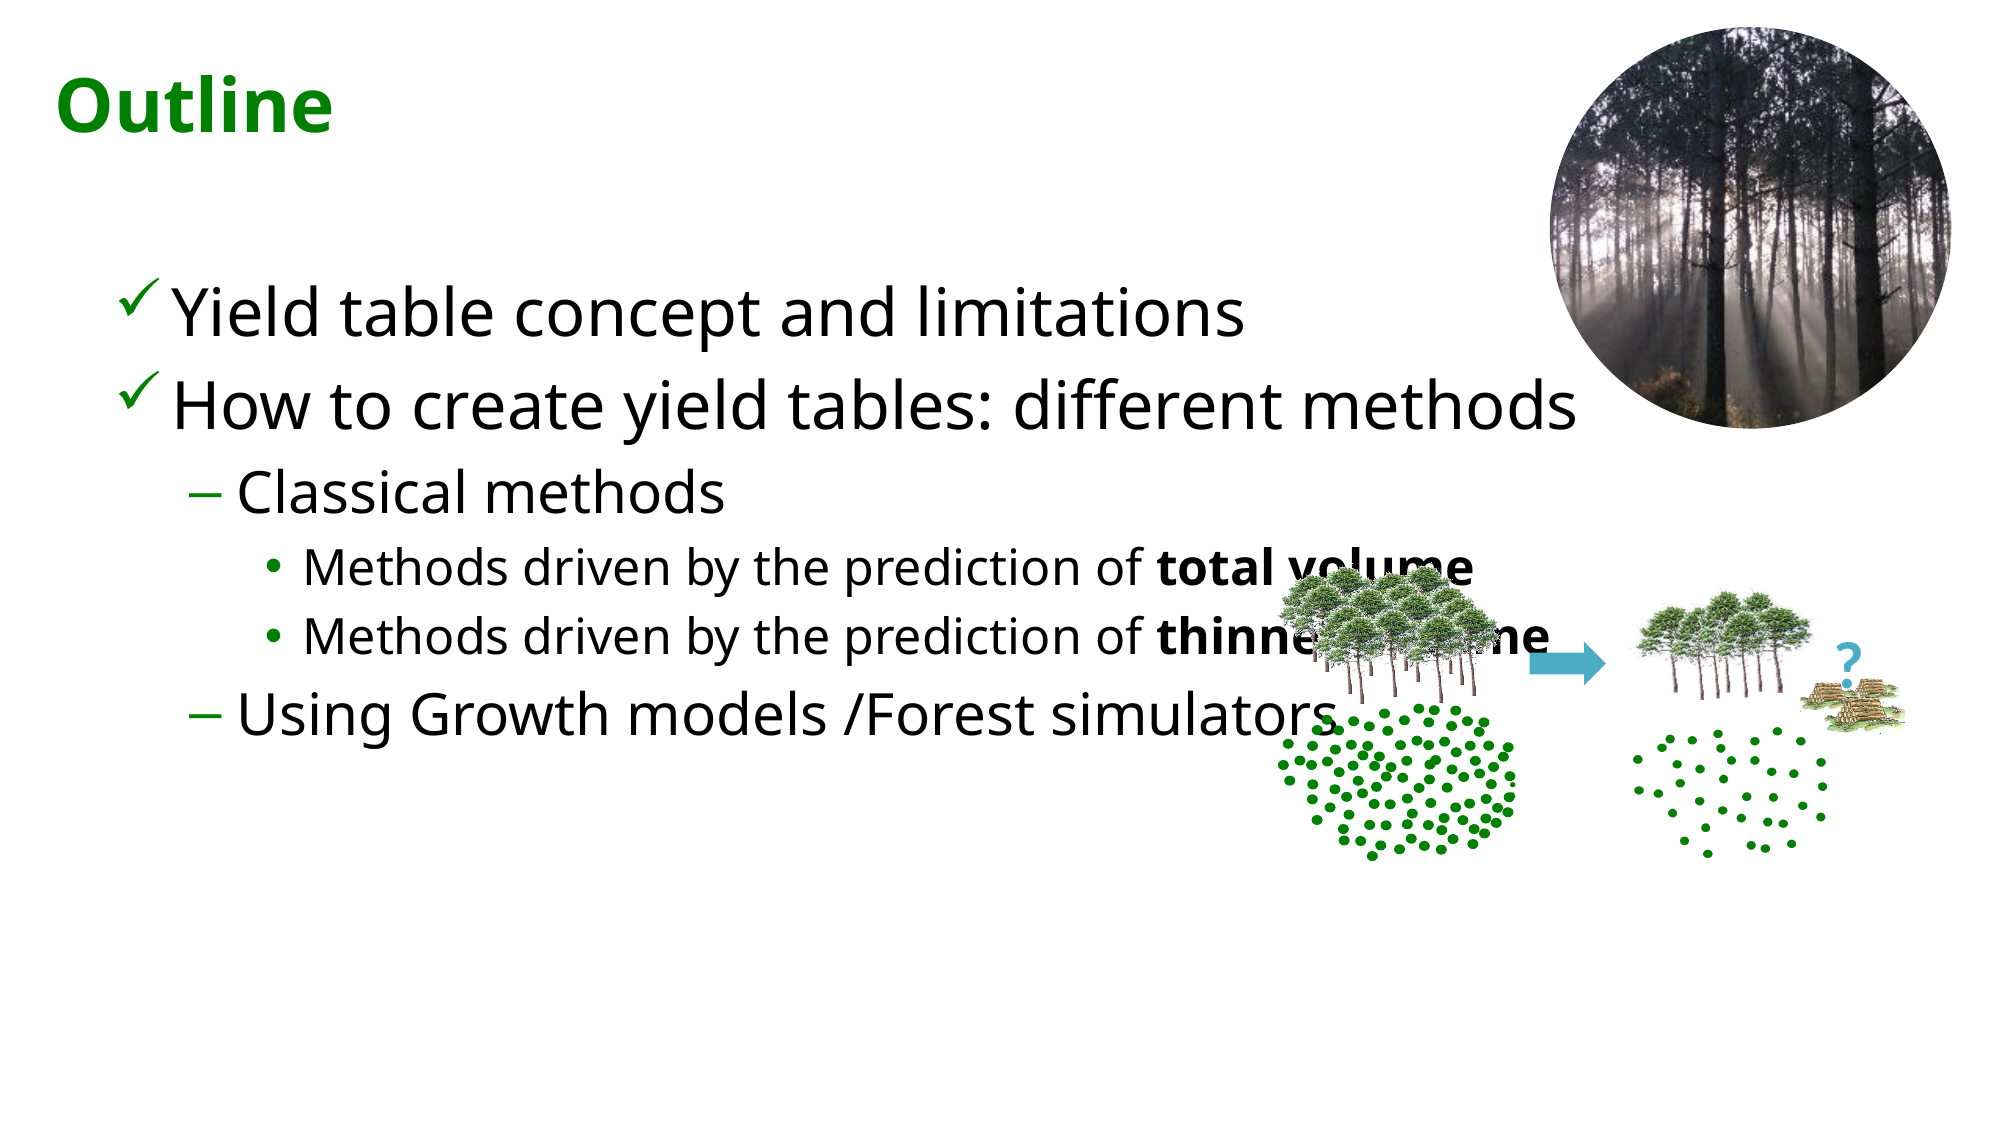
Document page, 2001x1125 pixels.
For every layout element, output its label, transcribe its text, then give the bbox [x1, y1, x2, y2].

title Outline [39, 45, 1544, 161]
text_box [1271, 562, 1906, 862]
picture [1549, 26, 1952, 429]
list Yield table concept and limitations How to create yield tables: different methods Classical methods Methods driven by the prediction of total volume Methods driven by the prediction of thinned volume Using Growth models /Forest simulators [99, 262, 1900, 1005]
